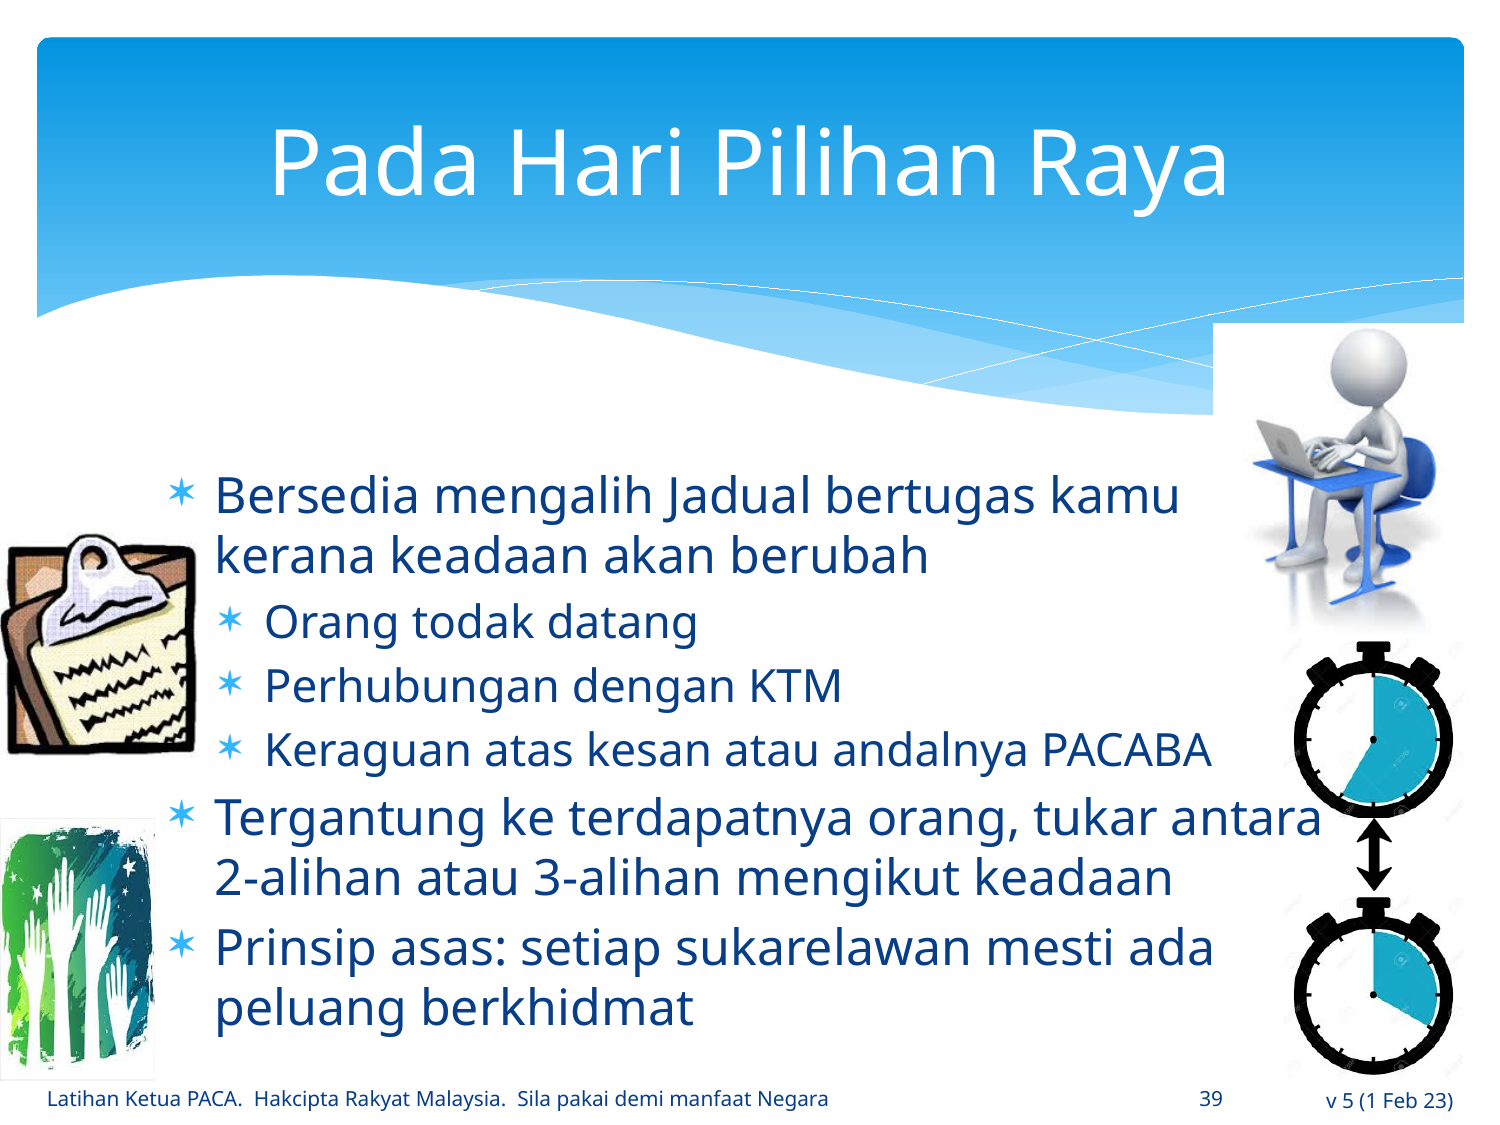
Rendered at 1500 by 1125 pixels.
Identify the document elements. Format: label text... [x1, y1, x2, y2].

title Pada Hari Pilihan Raya [75, 55, 1425, 261]
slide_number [1259, 1080, 1469, 1120]
picture [1213, 323, 1471, 636]
slide_number 39 [1163, 1080, 1259, 1120]
picture [0, 531, 198, 758]
footer Latihan Ketua PACA. Hakcipta Rakyat Malaysia. Sila pakai demi manfaat Negara [31, 1080, 1112, 1120]
list Bersedia mengalih Jadual bertugas kamu kerana keadaan akan berubah Orang todak datang Perhubungan dengan KTM Keraguan atas kesan atau andalnya PACABA Tergantung ke terdapatnya orang, tukar antara 2-alihan atau 3-alihan mengikut keadaan Prinsip asas: setiap sukarelawan mesti ada peluang berkhidmat [154, 456, 1271, 1081]
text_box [1276, 644, 1469, 1081]
picture [0, 818, 155, 1081]
